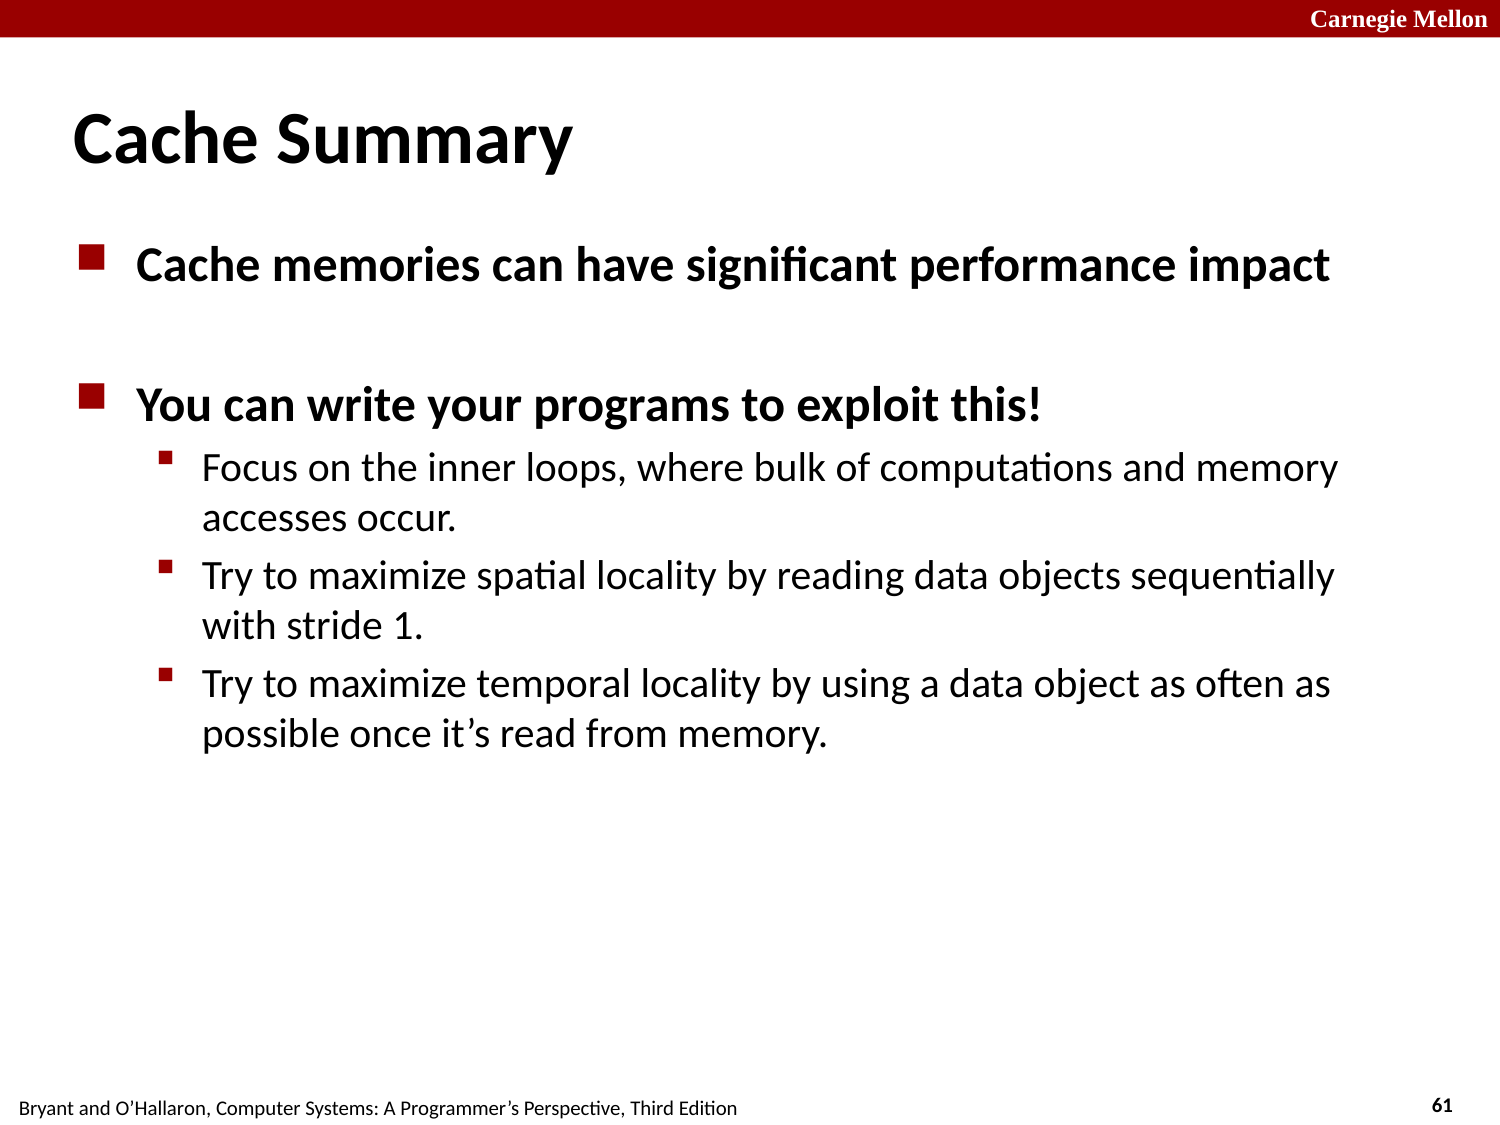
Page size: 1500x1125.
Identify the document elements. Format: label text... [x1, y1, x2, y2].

list Cache memories can have significant performance impact You can write your programs to exploit this! Focus on the inner loops, where bulk of computations and memory accesses occur. Try to maximize spatial locality by reading data objects sequentially with stride 1. Try to maximize temporal locality by using a data object as often as possible once it’s read from memory. [64, 223, 1361, 1040]
title Cache Summary [58, 71, 1305, 197]
